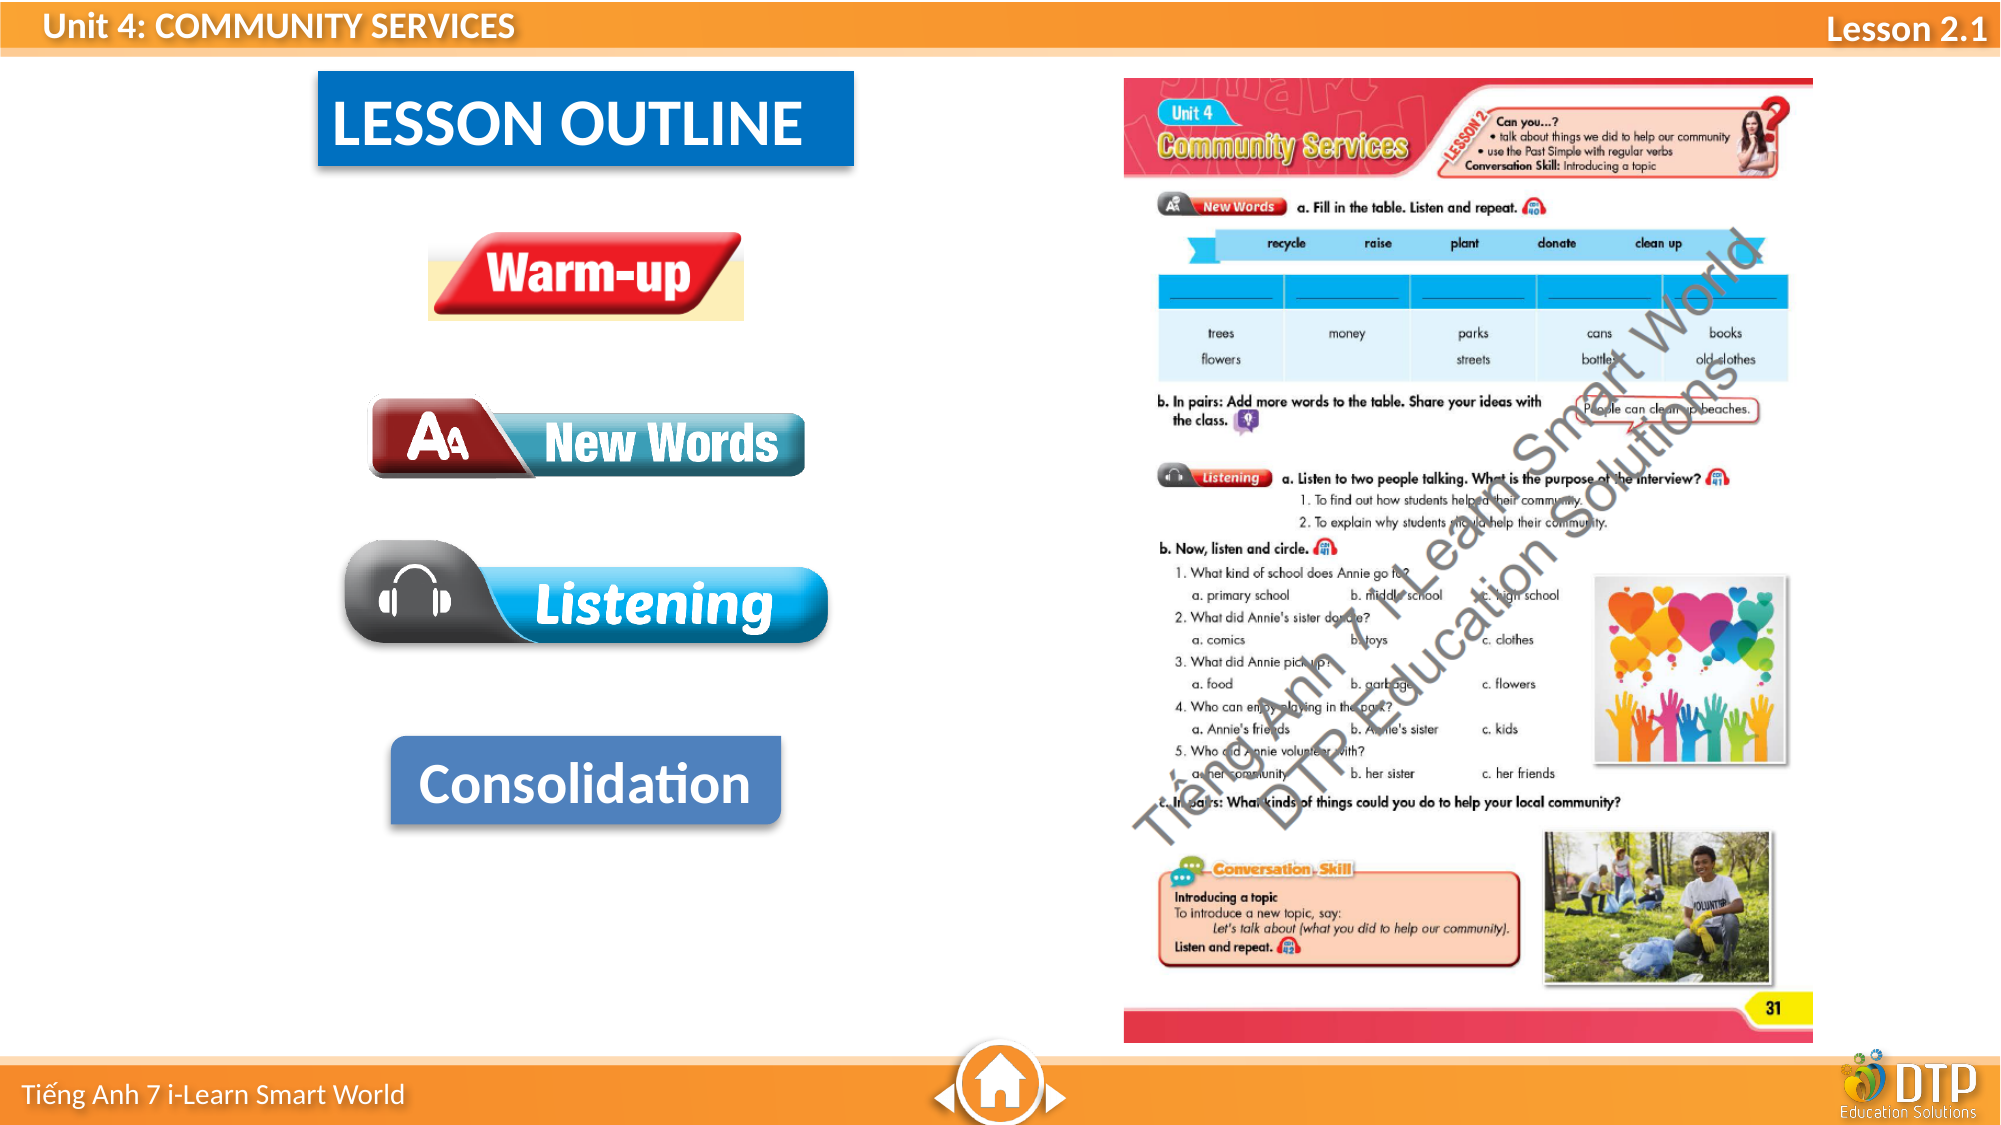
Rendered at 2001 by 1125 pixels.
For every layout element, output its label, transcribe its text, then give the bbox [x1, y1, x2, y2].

text_box Consolidation [388, 733, 784, 827]
text_box LESSON OUTLINE [318, 71, 854, 166]
picture [0, 2, 2001, 1125]
